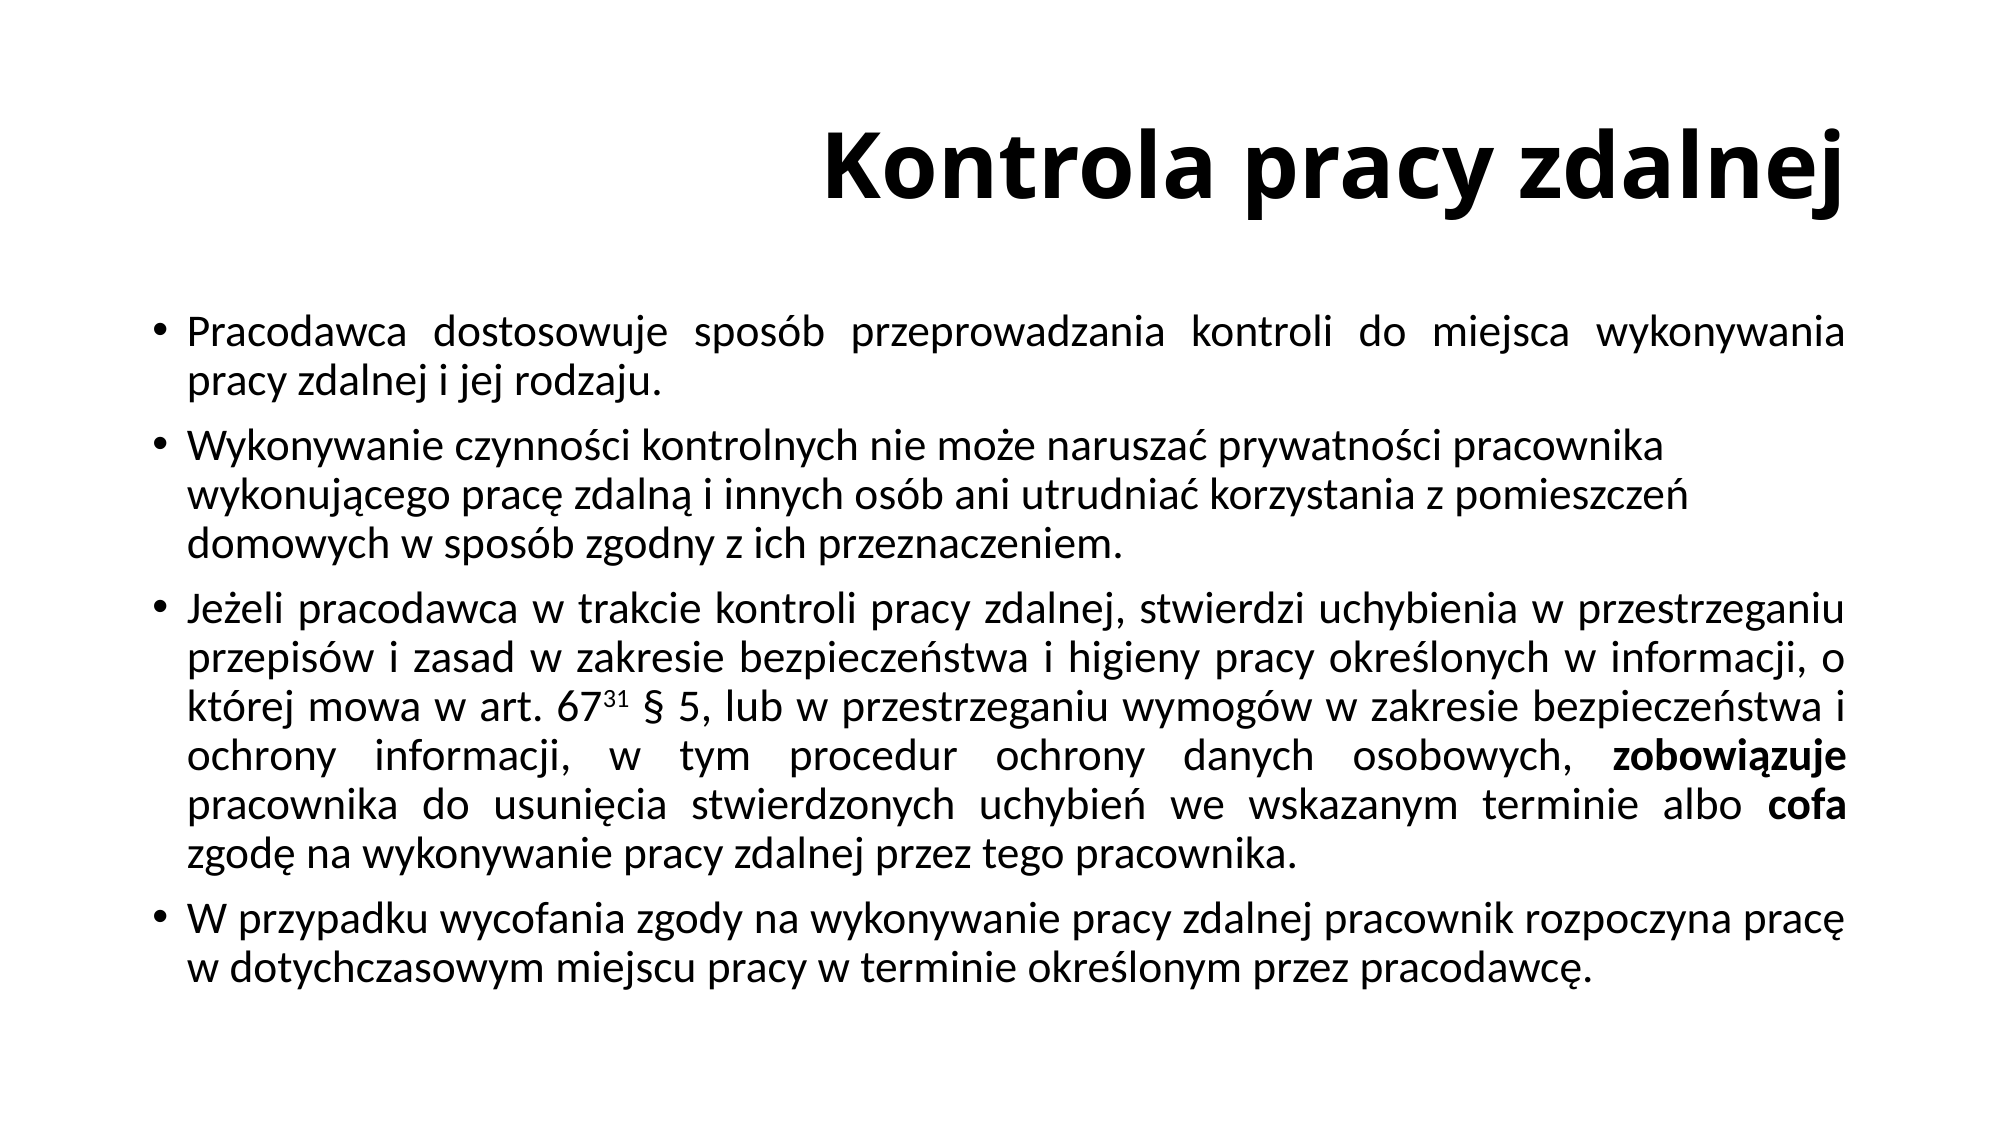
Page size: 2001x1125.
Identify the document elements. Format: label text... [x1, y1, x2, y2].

title Kontrola pracy zdalnej [137, 59, 1863, 278]
list Pracodawca dostosowuje sposób przeprowadzania kontroli do miejsca wykonywania pracy zdalnej i jej rodzaju. Wykonywanie czynności kontrolnych nie może naruszać prywatności pracownika wykonującego pracę zdalną i innych osób ani utrudniać korzystania z pomieszczeń domowych w sposób zgodny z ich przeznaczeniem. Jeżeli pracodawca w trakcie kontroli pracy zdalnej, stwierdzi uchybienia w przestrzeganiu przepisów i zasad w zakresie bezpieczeństwa i higieny pracy określonych w informacji, o której mowa w art. 6731 § 5, lub w przestrzeganiu wymogów w zakresie bezpieczeństwa i ochrony informacji, w tym procedur ochrony danych osobowych, zobowiązuje pracownika do usunięcia stwierdzonych uchybień we wskazanym terminie albo cofa zgodę na wykonywanie pracy zdalnej przez tego pracownika. W przypadku wycofania zgody na wykonywanie pracy zdalnej pracownik rozpoczyna pracę w dotychczasowym miejscu pracy w terminie określonym przez pracodawcę. [137, 299, 1863, 1014]
